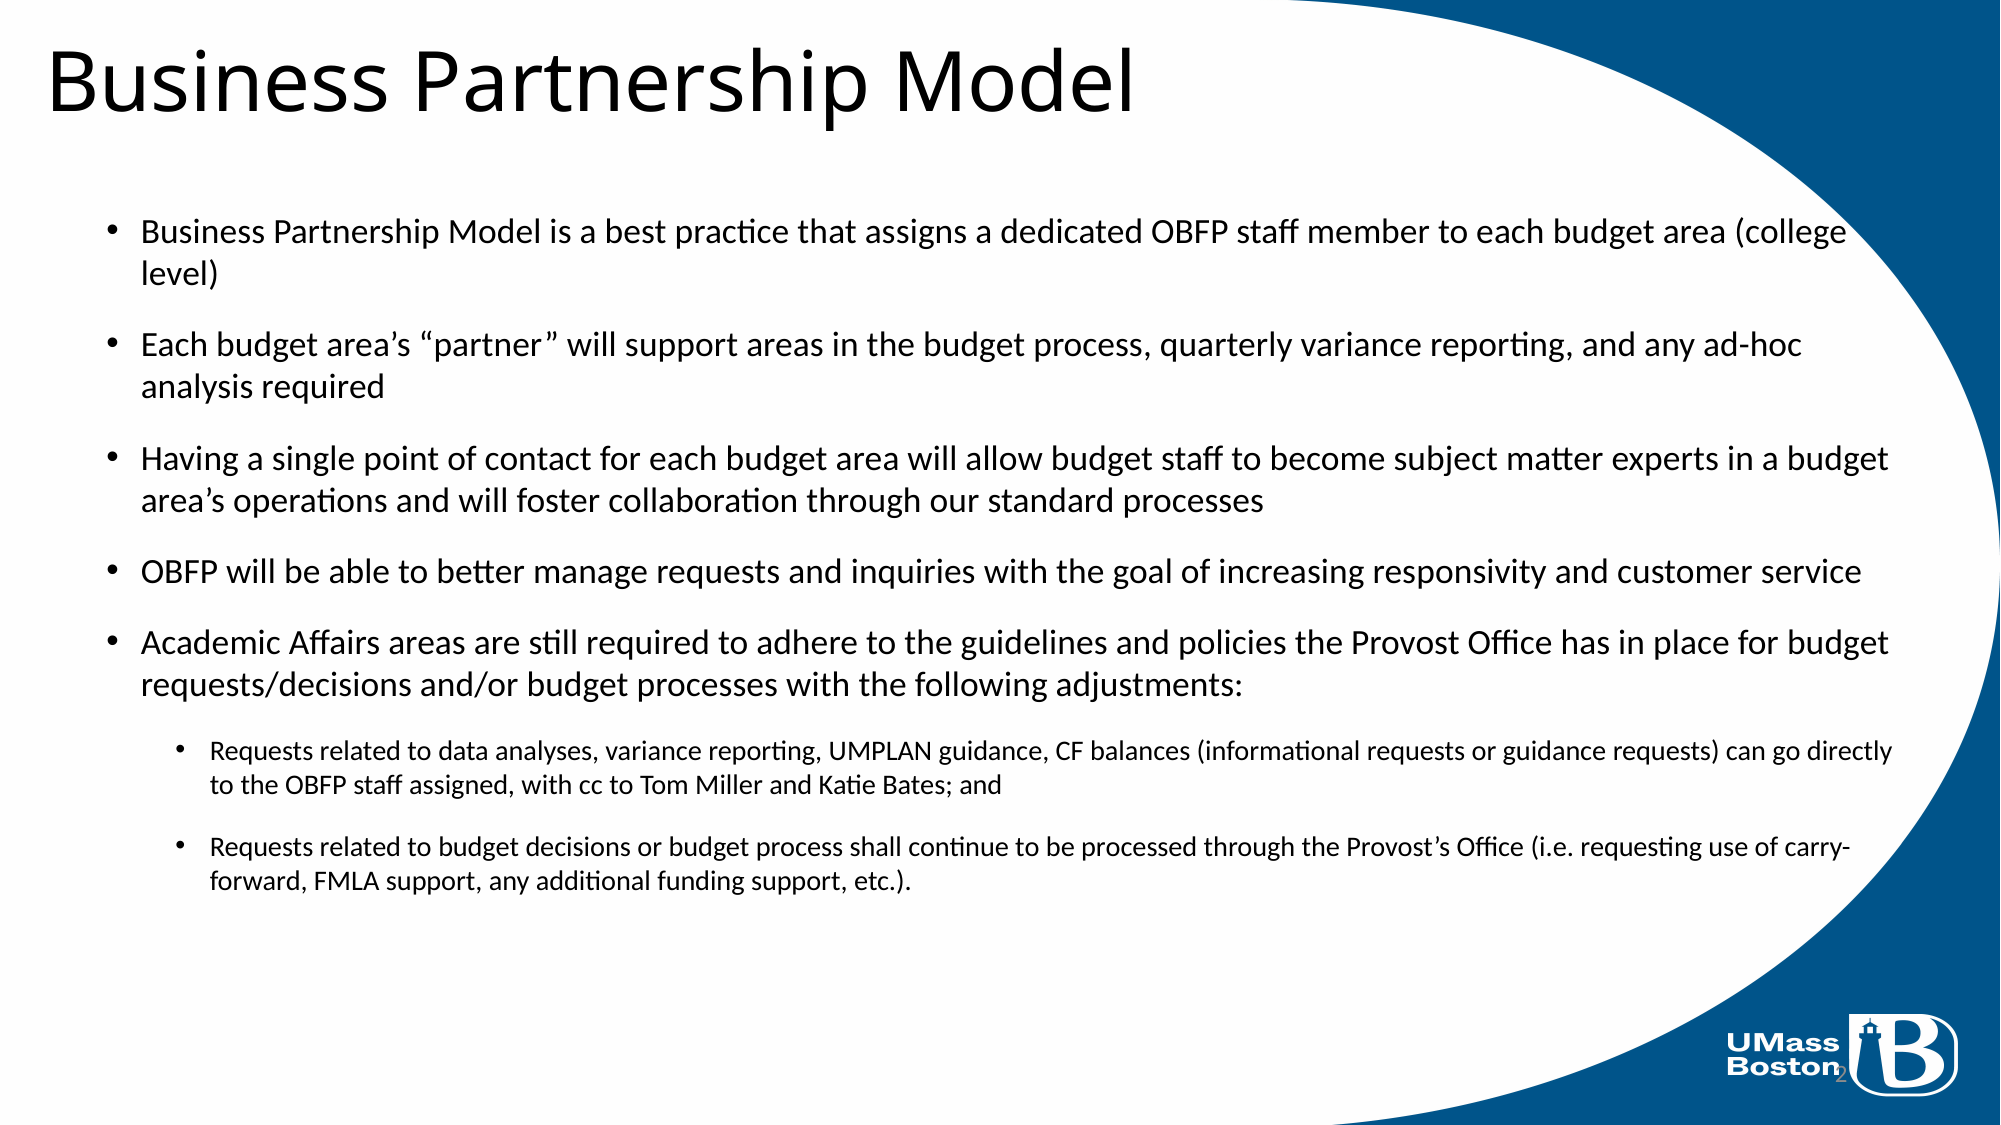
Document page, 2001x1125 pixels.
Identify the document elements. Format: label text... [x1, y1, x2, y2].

picture [0, 0, 2000, 1125]
slide_number 2 [1412, 1042, 1863, 1103]
title Business Partnership Model [30, 22, 1970, 147]
list Business Partnership Model is a best practice that assigns a dedicated OBFP staff member to each budget area (college level) Each budget area’s “partner” will support areas in the budget process, quarterly variance reporting, and any ad-hoc analysis required Having a single point of contact for each budget area will allow budget staff to become subject matter experts in a budget area’s operations and will foster collaboration through our standard processes OBFP will be able to better manage requests and inquiries with the goal of increasing responsivity and customer service Academic Affairs areas are still required to adhere to the guidelines and policies the Provost Office has in place for budget requests/decisions and/or budget processes with the following adjustments: Requests related to data analyses, variance reporting, UMPLAN guidance, CF balances (informational requests or guidance requests) can go directly to the OBFP staff assigned, with cc to Tom Miller and Katie Bates; and Requests related to budget decisions or budget process shall continue to be processed through the Provost’s Office (i.e. requesting use of carry-forward, FMLA support, any additional funding support, etc.). [91, 129, 1909, 943]
